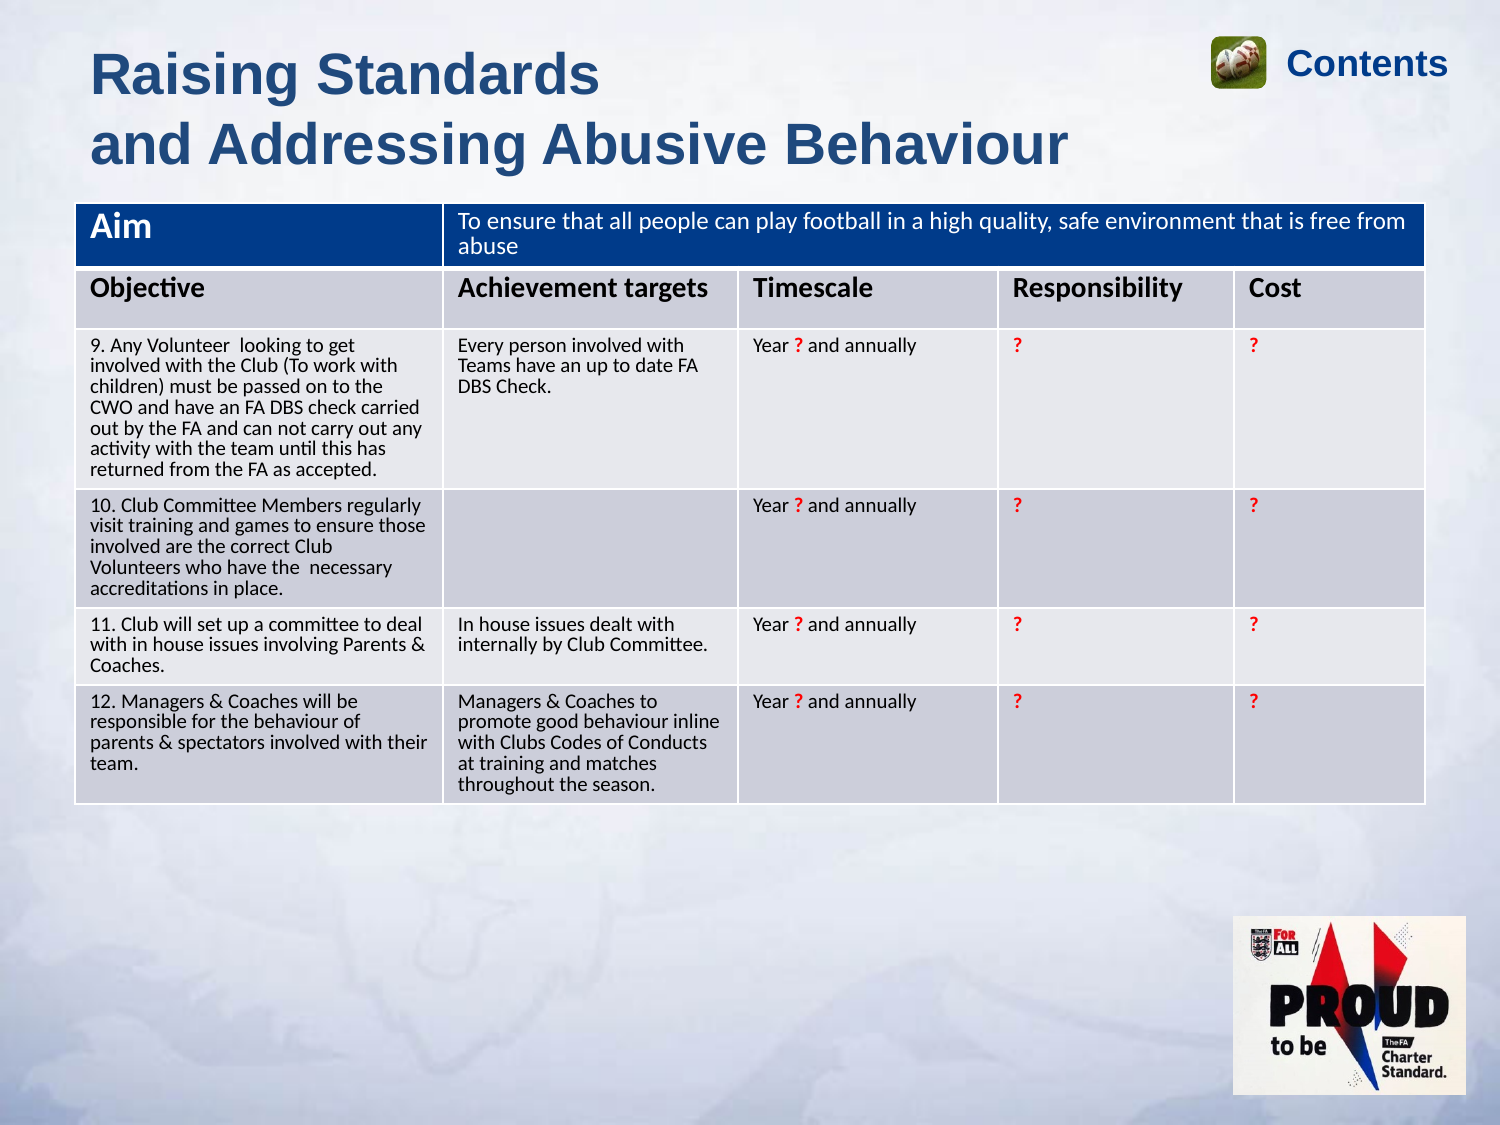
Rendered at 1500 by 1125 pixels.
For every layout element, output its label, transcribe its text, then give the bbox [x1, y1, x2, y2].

table_cell ? [999, 330, 1233, 488]
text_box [1210, 30, 1481, 94]
table_cell ? [1235, 609, 1424, 684]
table_cell Year ? and annually [739, 330, 997, 488]
table_cell 9. Any Volunteer looking to get involved with the Club (To work with children) must be passed on to the CWO and have an FA DBS check carried out by the FA and can not carry out any activity with the team until this has returned from the FA as accepted. [76, 330, 442, 488]
table_cell Objective [76, 271, 442, 328]
table_cell Cost [1235, 271, 1424, 328]
table_header Aim [76, 204, 442, 266]
table_cell 10. Club Committee Members regularly visit training and games to ensure those involved are the correct Club Volunteers who have the necessary accreditations in place. [76, 490, 442, 607]
table_cell Timescale [739, 271, 997, 328]
table_cell Year ? and annually [739, 609, 997, 684]
table_cell ? [1235, 330, 1424, 488]
table_cell Achievement targets [444, 271, 737, 328]
table_cell ? [999, 609, 1233, 684]
table_cell Year ? and annually [739, 686, 997, 803]
table_cell Year ? and annually [739, 490, 997, 607]
table_header To ensure that all people can play football in a high quality, safe environment that is free from abuse [444, 204, 1424, 266]
table_cell ? [999, 686, 1233, 803]
table_cell ? [999, 490, 1233, 607]
table_cell [444, 490, 737, 607]
table_cell ? [1235, 686, 1424, 803]
table_cell Managers & Coaches to promote good behaviour inline with Clubs Codes of Conducts at training and matches throughout the season. [444, 686, 737, 803]
table_cell Every person involved with Teams have an up to date FA DBS Check. [444, 330, 737, 488]
table_cell 12. Managers & Coaches will be responsible for the behaviour of parents & spectators involved with their team. [76, 686, 442, 803]
picture [0, 0, 1500, 1125]
table_cell In house issues dealt with internally by Club Committee. [444, 609, 737, 684]
table_cell 11. Club will set up a committee to deal with in house issues involving Parents & Coaches. [76, 609, 442, 684]
title Raising Standards and Addressing Abusive Behaviour [74, 96, 1426, 185]
table_cell Responsibility [999, 271, 1233, 328]
table_cell ? [1235, 490, 1424, 607]
